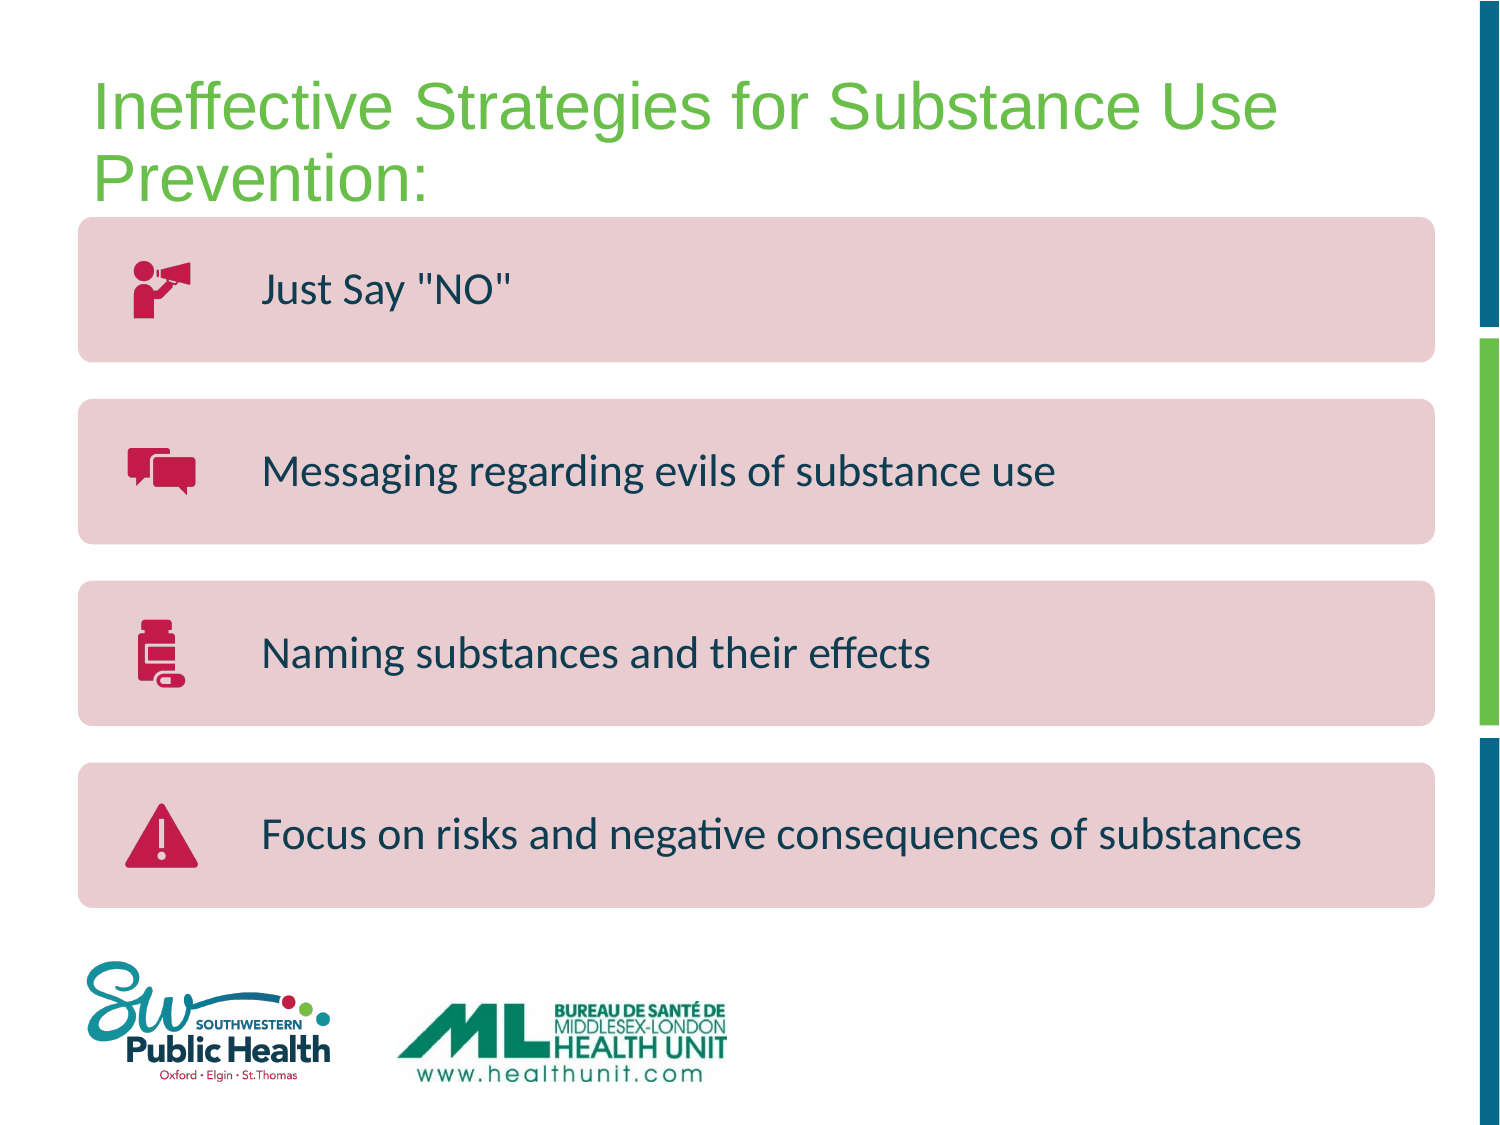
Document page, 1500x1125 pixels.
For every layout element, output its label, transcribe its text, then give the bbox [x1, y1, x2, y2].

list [77, 216, 1435, 909]
title Ineffective Strategies for Substance Use Prevention: [77, 59, 1435, 216]
picture [397, 1001, 727, 1082]
picture [77, 947, 339, 1097]
